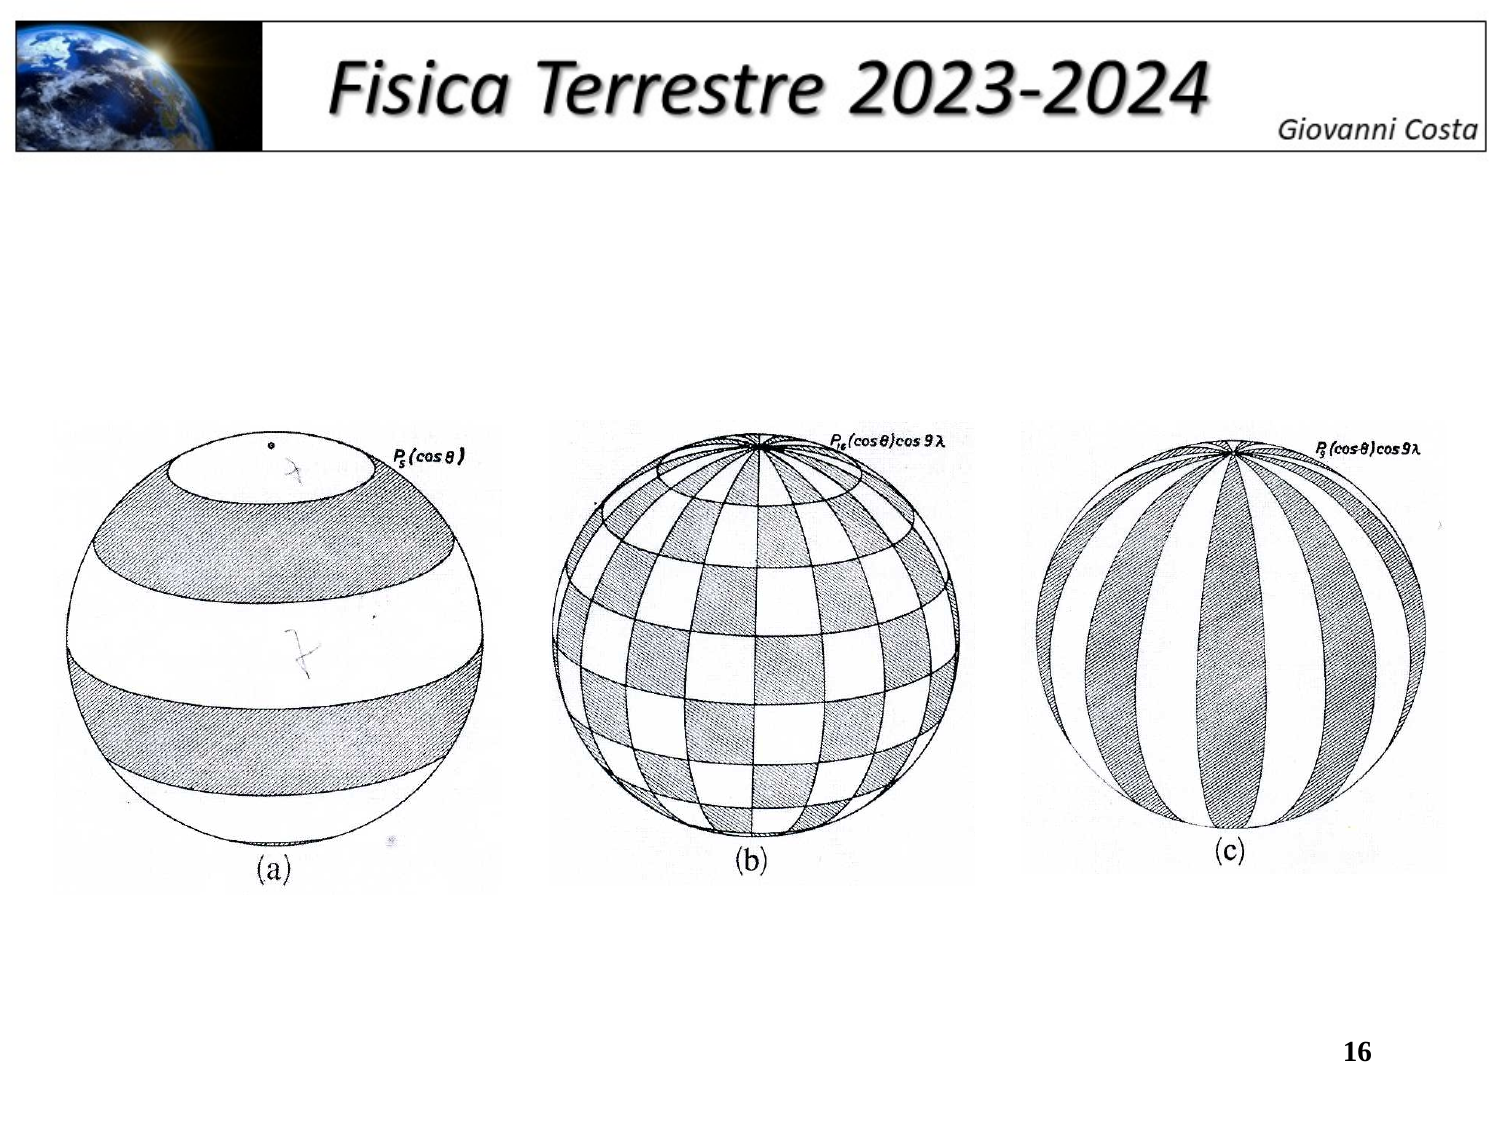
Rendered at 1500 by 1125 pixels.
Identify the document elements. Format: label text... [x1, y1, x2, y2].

picture [0, 0, 1500, 1125]
slide_number 16 [1074, 1024, 1388, 1101]
